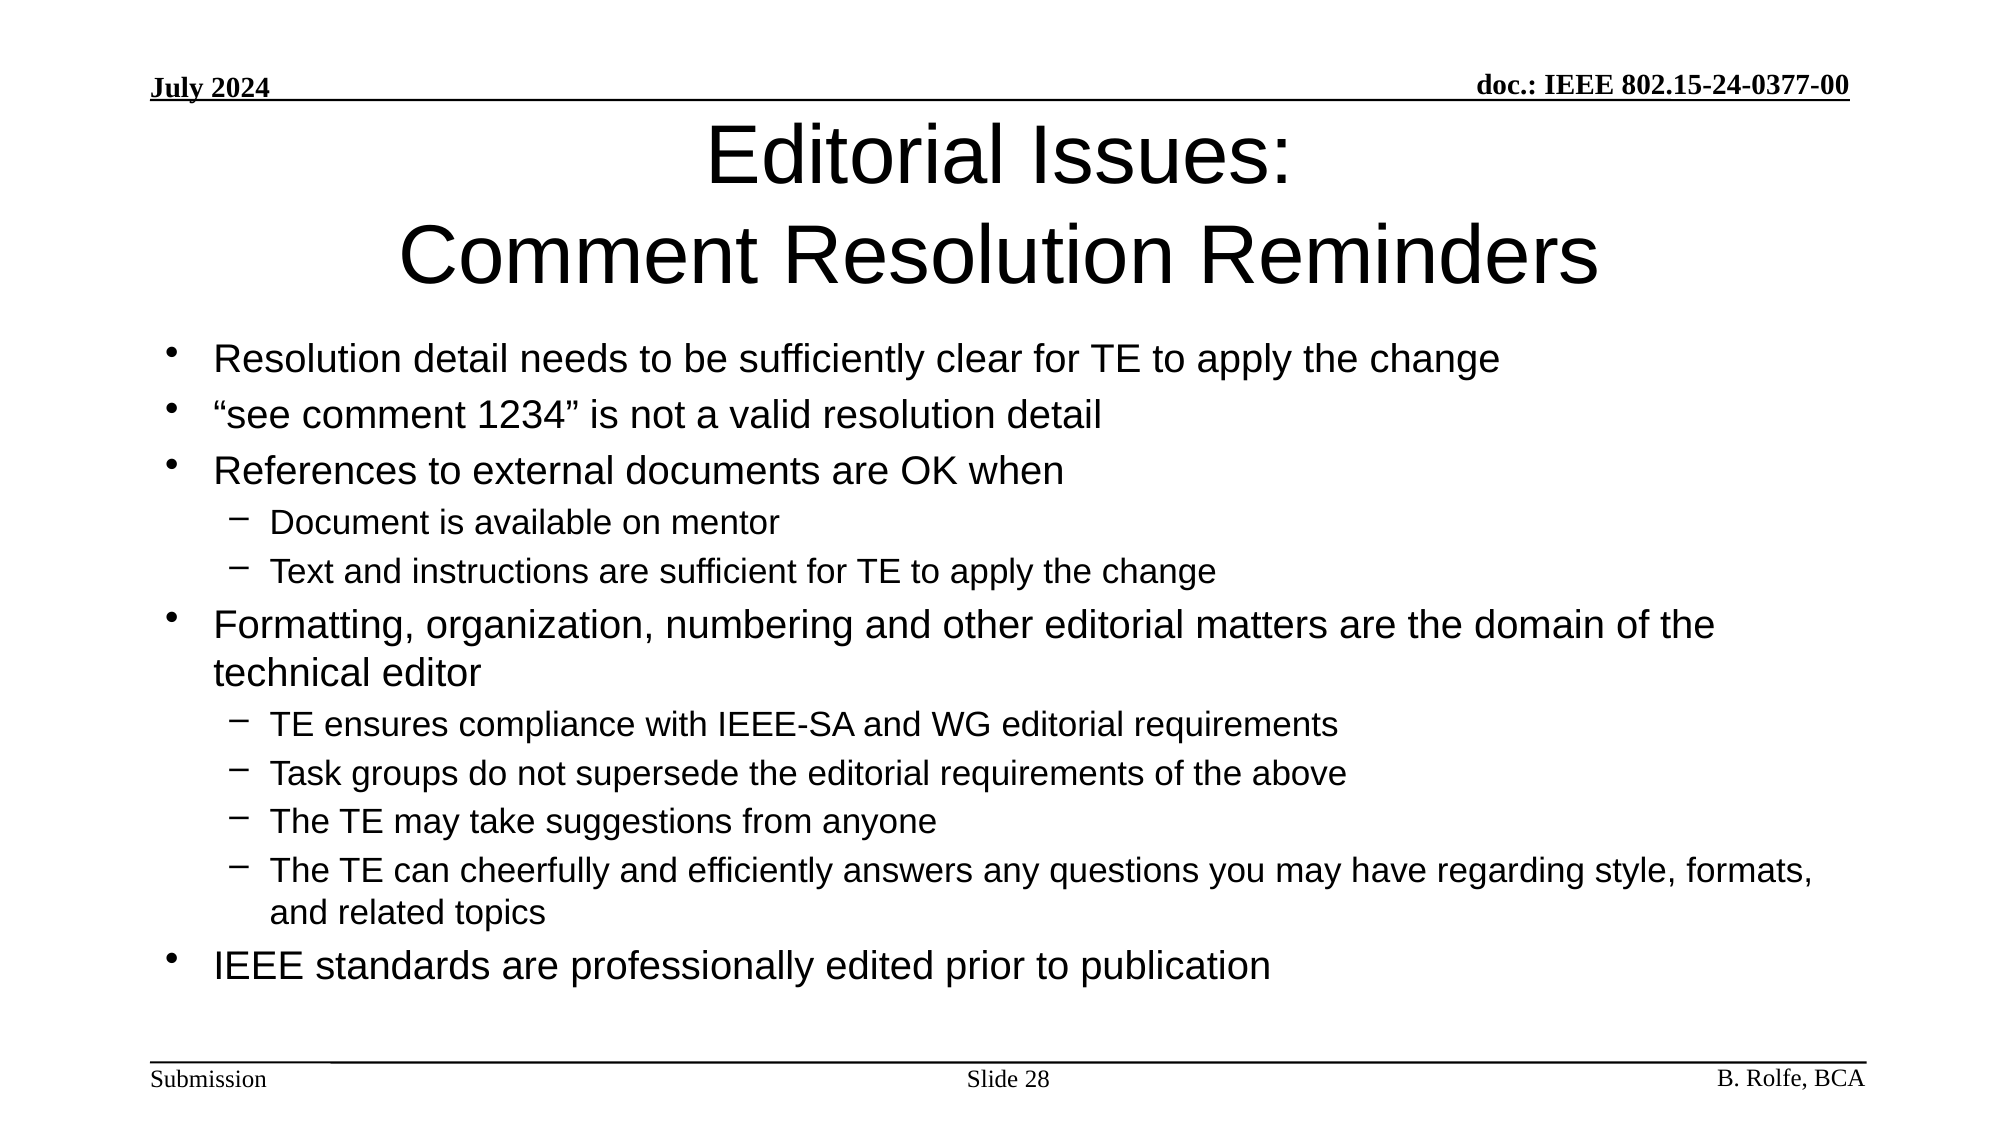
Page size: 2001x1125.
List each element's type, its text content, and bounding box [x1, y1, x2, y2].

slide_number Slide 28 [964, 1062, 1053, 1093]
title Editorial Issues: Comment Resolution Reminders [150, 112, 1850, 288]
list Resolution detail needs to be sufficiently clear for TE to apply the change “see comment 1234” is not a valid resolution detail References to external documents are OK when Document is available on mentor Text and instructions are sufficient for TE to apply the change Formatting, organization, numbering and other editorial matters are the domain of the technical editor TE ensures compliance with IEEE-SA and WG editorial requirements Task groups do not supersede the editorial requirements of the above The TE may take suggestions from anyone The TE can cheerfully and efficiently answers any questions you may have regarding style, formats, and related topics IEEE standards are professionally edited prior to publication [150, 324, 1850, 1000]
